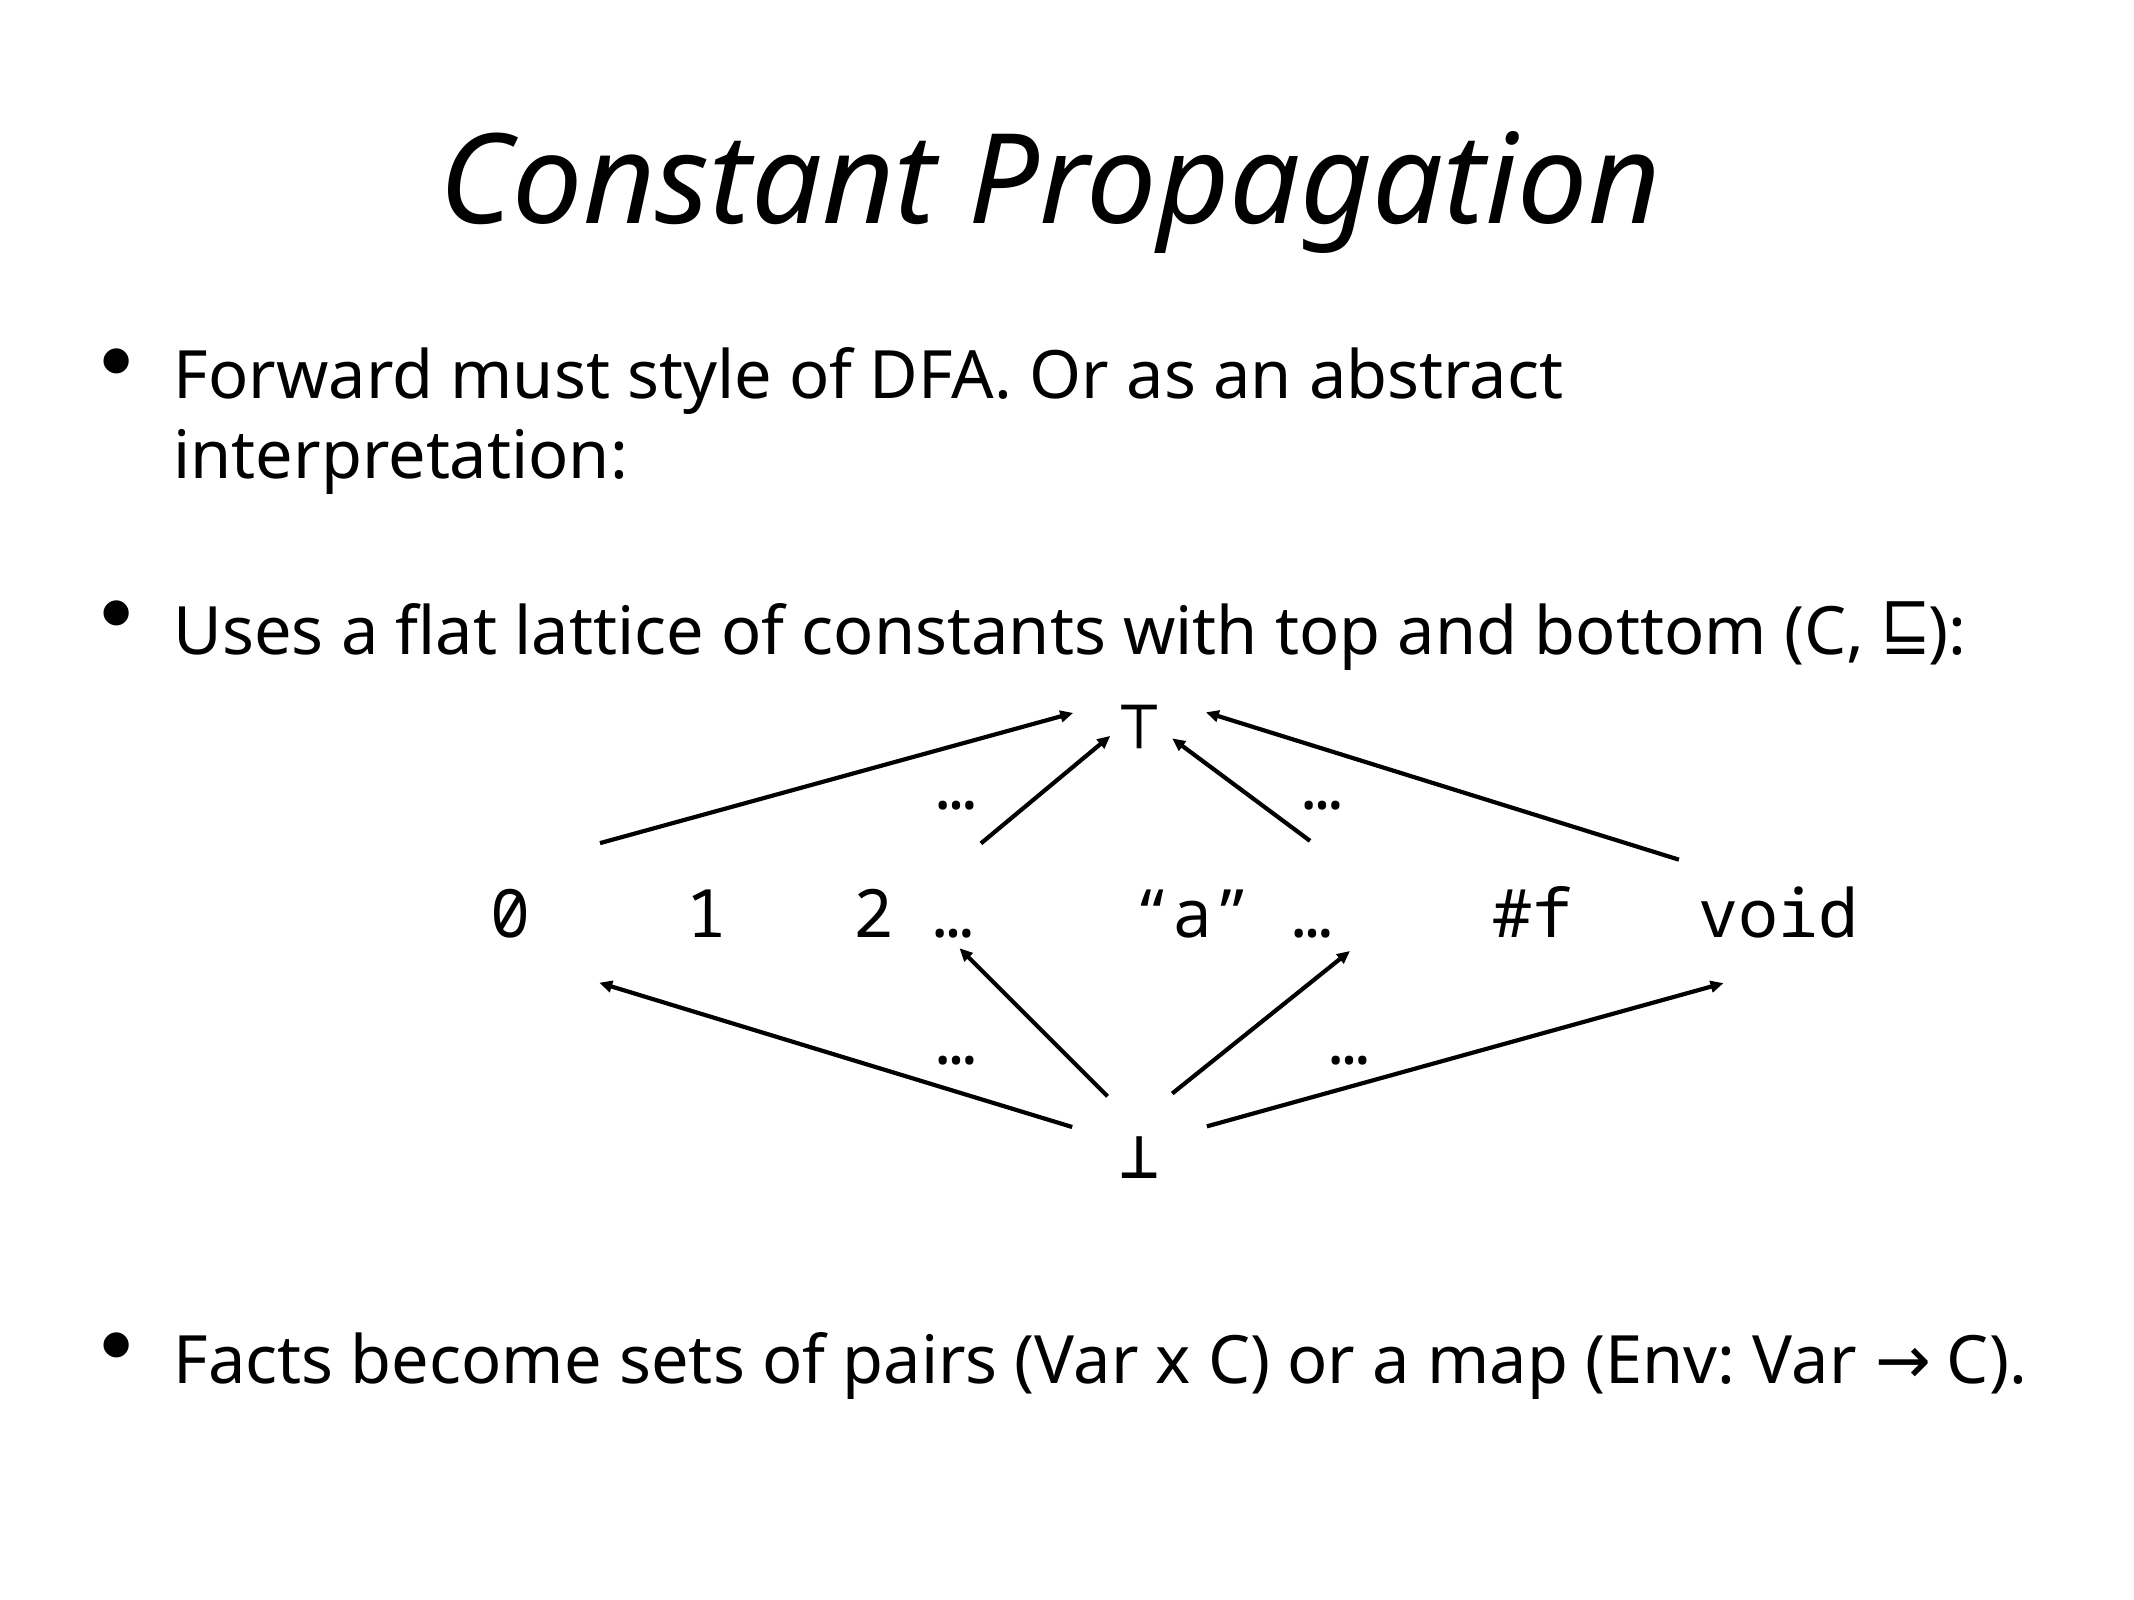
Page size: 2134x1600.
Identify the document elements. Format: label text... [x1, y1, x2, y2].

text_box [959, 948, 973, 960]
text_box void [1690, 834, 1868, 960]
text_box [599, 980, 928, 1084]
text_box … [1293, 706, 1351, 832]
list Forward must style of DFA. Or as an abstract interpretation: Uses a flat lattice of constants with top and bottom (C, ⊑): Facts become sets of pairs (Var x C) or a map (Env: Var → C). [91, 242, 2042, 1487]
text_box … [1321, 960, 1379, 1086]
text_box [1379, 980, 1724, 1079]
text_box [1336, 951, 1350, 960]
text_box [986, 710, 1073, 738]
text_box 2 … [844, 834, 982, 960]
text_box ⟂ [1110, 1075, 1169, 1201]
text_box 0 [482, 834, 540, 960]
text_box … [928, 706, 986, 832]
text_box [1172, 738, 1293, 829]
text_box [1206, 710, 1293, 740]
text_box … [928, 960, 986, 1086]
title Constant Propagation [155, 71, 1978, 242]
text_box ⊤ [1111, 646, 1168, 772]
text_box #f [1483, 834, 1581, 960]
text_box [980, 736, 1111, 844]
text_box “a” … [1124, 834, 1342, 960]
text_box 1 [678, 834, 736, 960]
